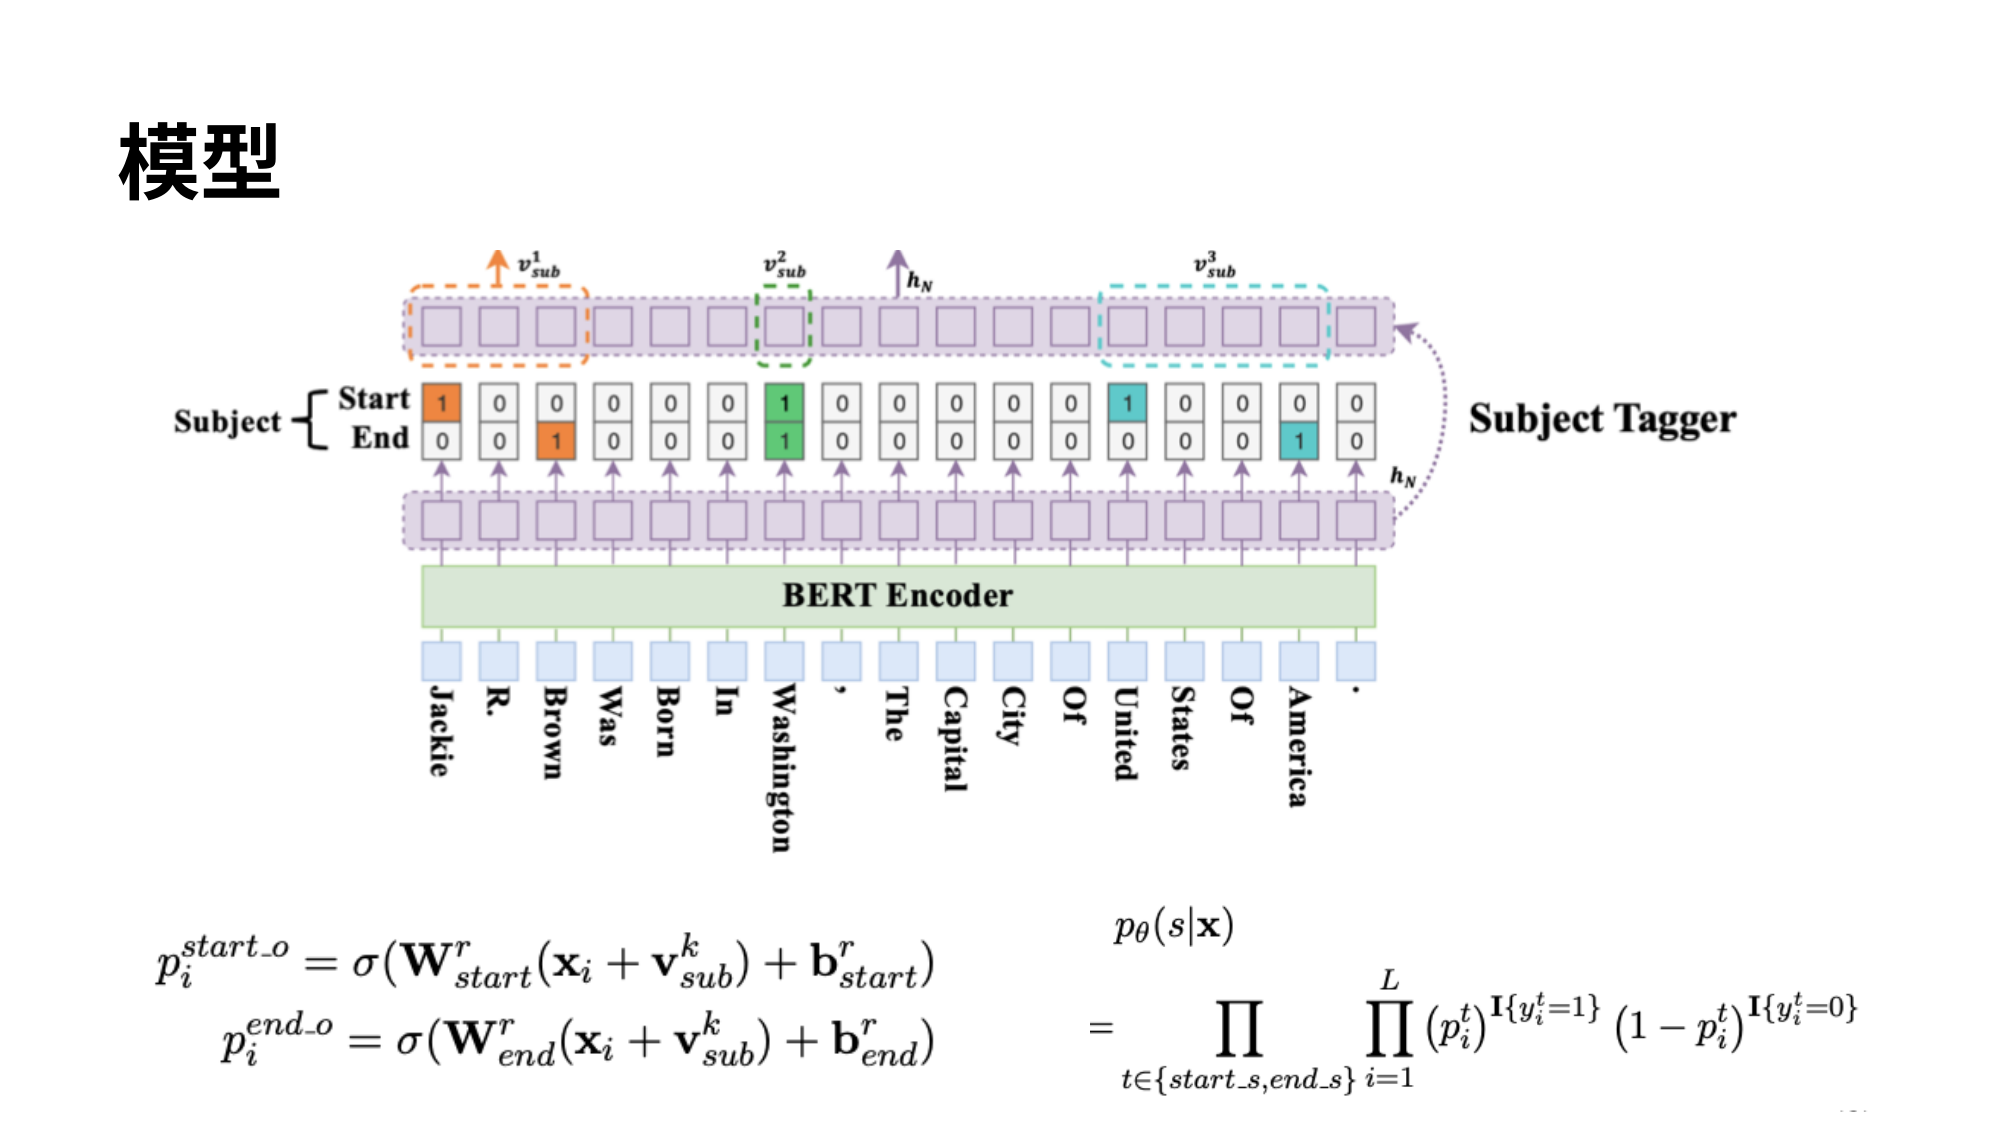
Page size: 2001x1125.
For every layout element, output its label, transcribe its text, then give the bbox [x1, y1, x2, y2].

picture [116, 912, 966, 1092]
picture [1090, 891, 1879, 1112]
text_box 模型 [102, 102, 1146, 218]
picture [153, 250, 1801, 875]
